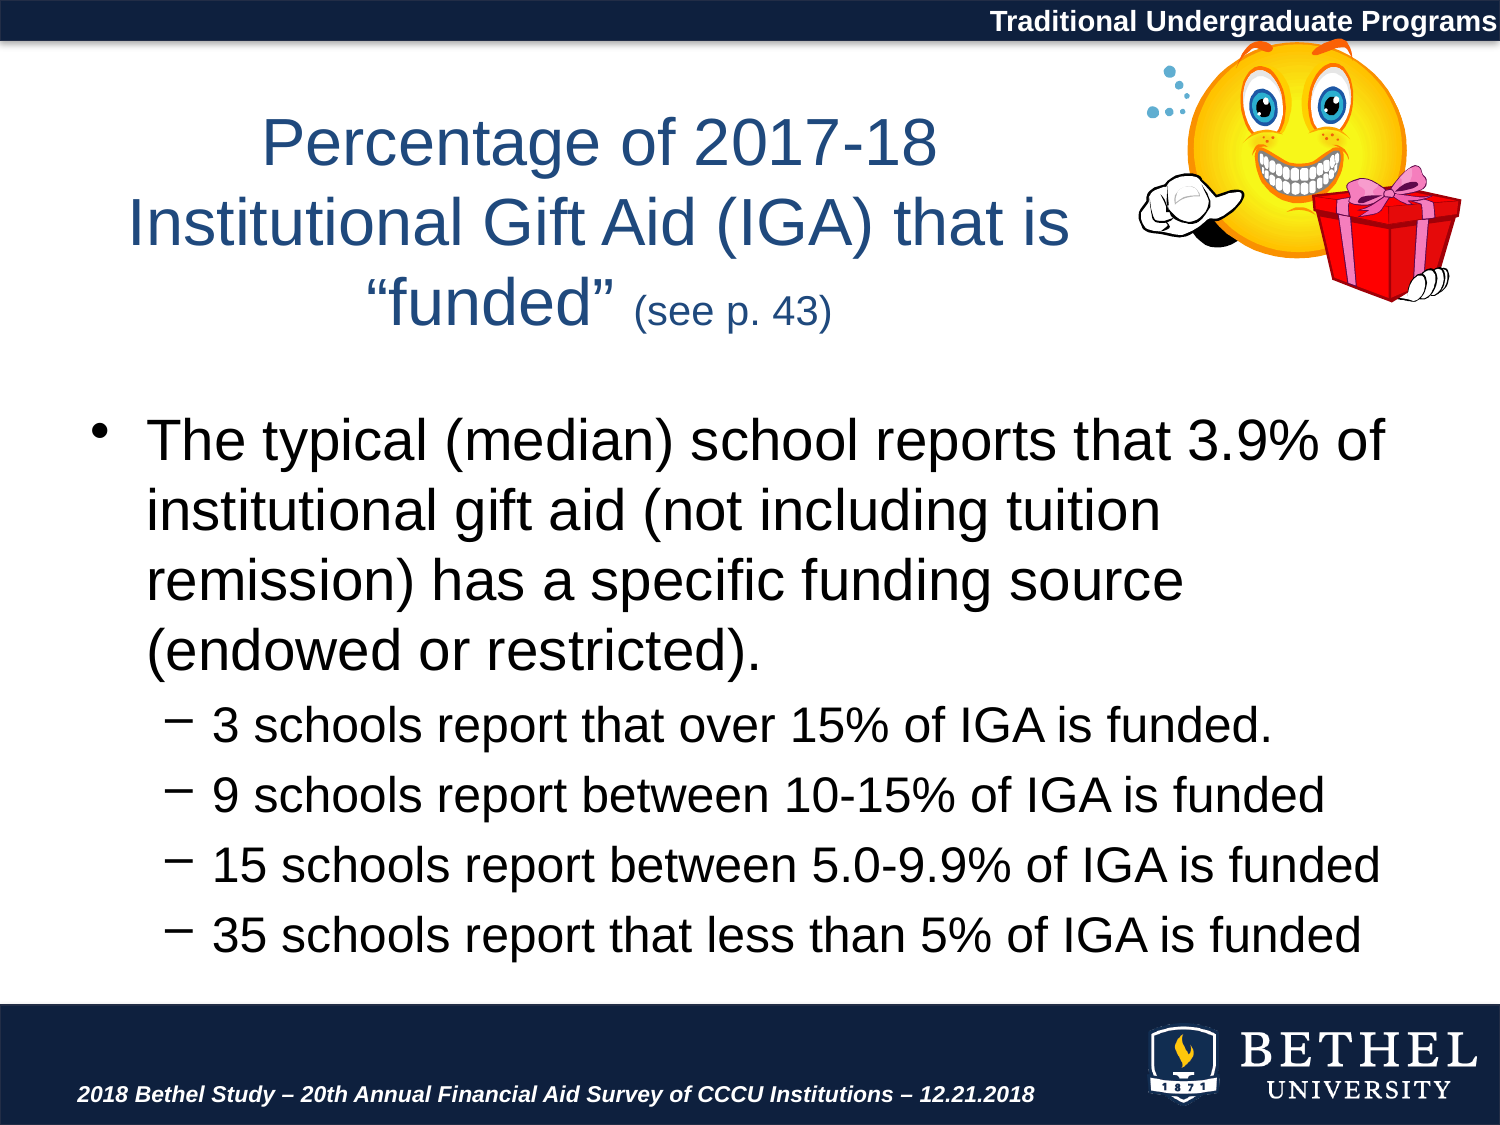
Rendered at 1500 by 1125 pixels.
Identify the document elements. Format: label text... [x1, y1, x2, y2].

text_box Traditional Undergraduate Programs [974, 0, 1500, 45]
picture [1147, 1023, 1477, 1106]
picture [1137, 37, 1463, 304]
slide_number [62, 1071, 1388, 1125]
list The typical (median) school reports that 3.9% of institutional gift aid (not including tuition remission) has a specific funding source (endowed or restricted). 3 schools report that over 15% of IGA is funded. 9 schools report between 10-15% of IGA is funded 15 schools report between 5.0-9.9% of IGA is funded 35 schools report that less than 5% of IGA is funded [74, 394, 1426, 1001]
title Percentage of 2017-18 Institutional Gift Aid (IGA) that is “funded” (see p. 43) [74, 87, 1126, 351]
